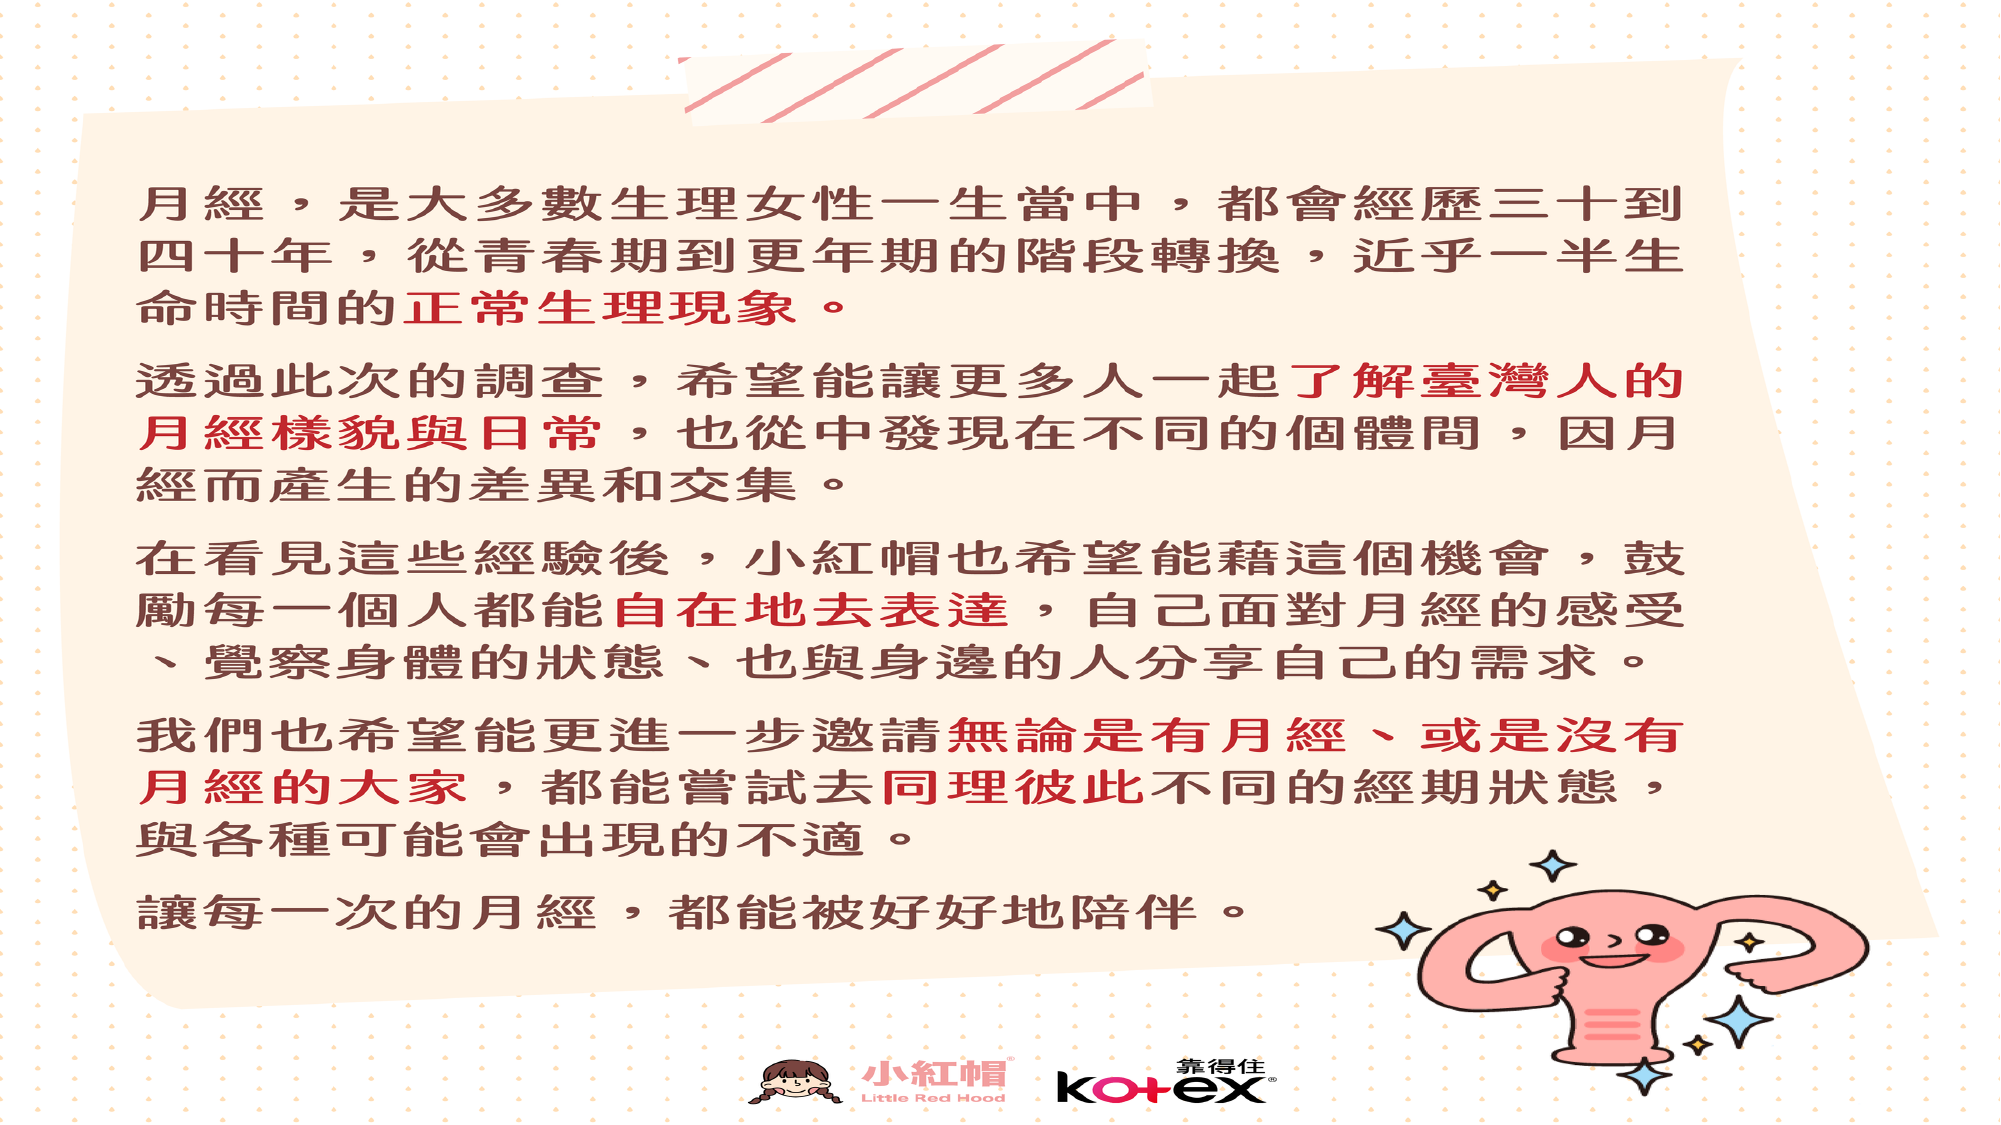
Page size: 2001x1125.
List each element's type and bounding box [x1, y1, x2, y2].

list [0, 0, 2000, 1125]
